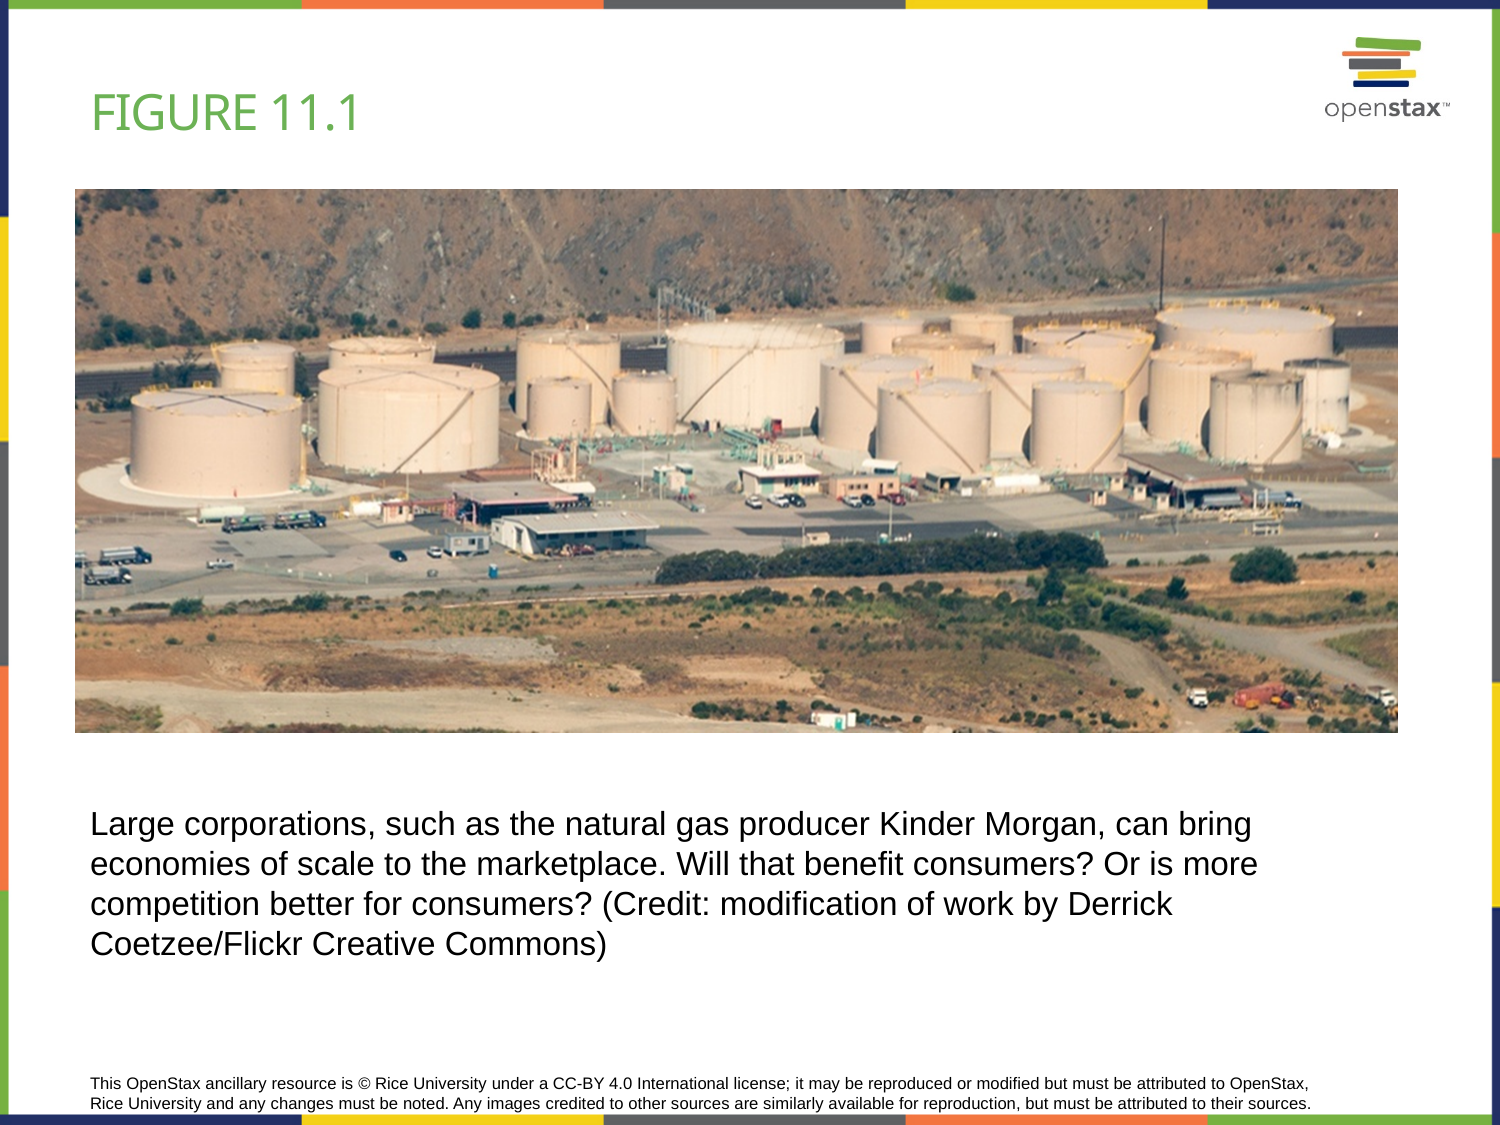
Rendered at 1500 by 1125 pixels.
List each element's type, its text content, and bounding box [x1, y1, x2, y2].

footer This OpenStax ancillary resource is © Rice University under a CC-BY 4.0 International license; it may be reproduced or modified but must be attributed to OpenStax, Rice University and any changes must be noted. Any images credited to other sources are similarly available for reproduction, but must be attributed to their sources. [75, 1065, 1345, 1112]
list Large corporations, such as the natural gas producer Kinder Morgan, can bring economies of scale to the marketplace. Will that benefit consumers? Or is more competition better for consumers? (Credit: modification of work by Derrick Coetzee/Flickr Creative Commons) [74, 794, 1398, 987]
title Figure 11.1 [75, 39, 1398, 148]
picture [0, 0, 1500, 1125]
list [74, 189, 1399, 734]
